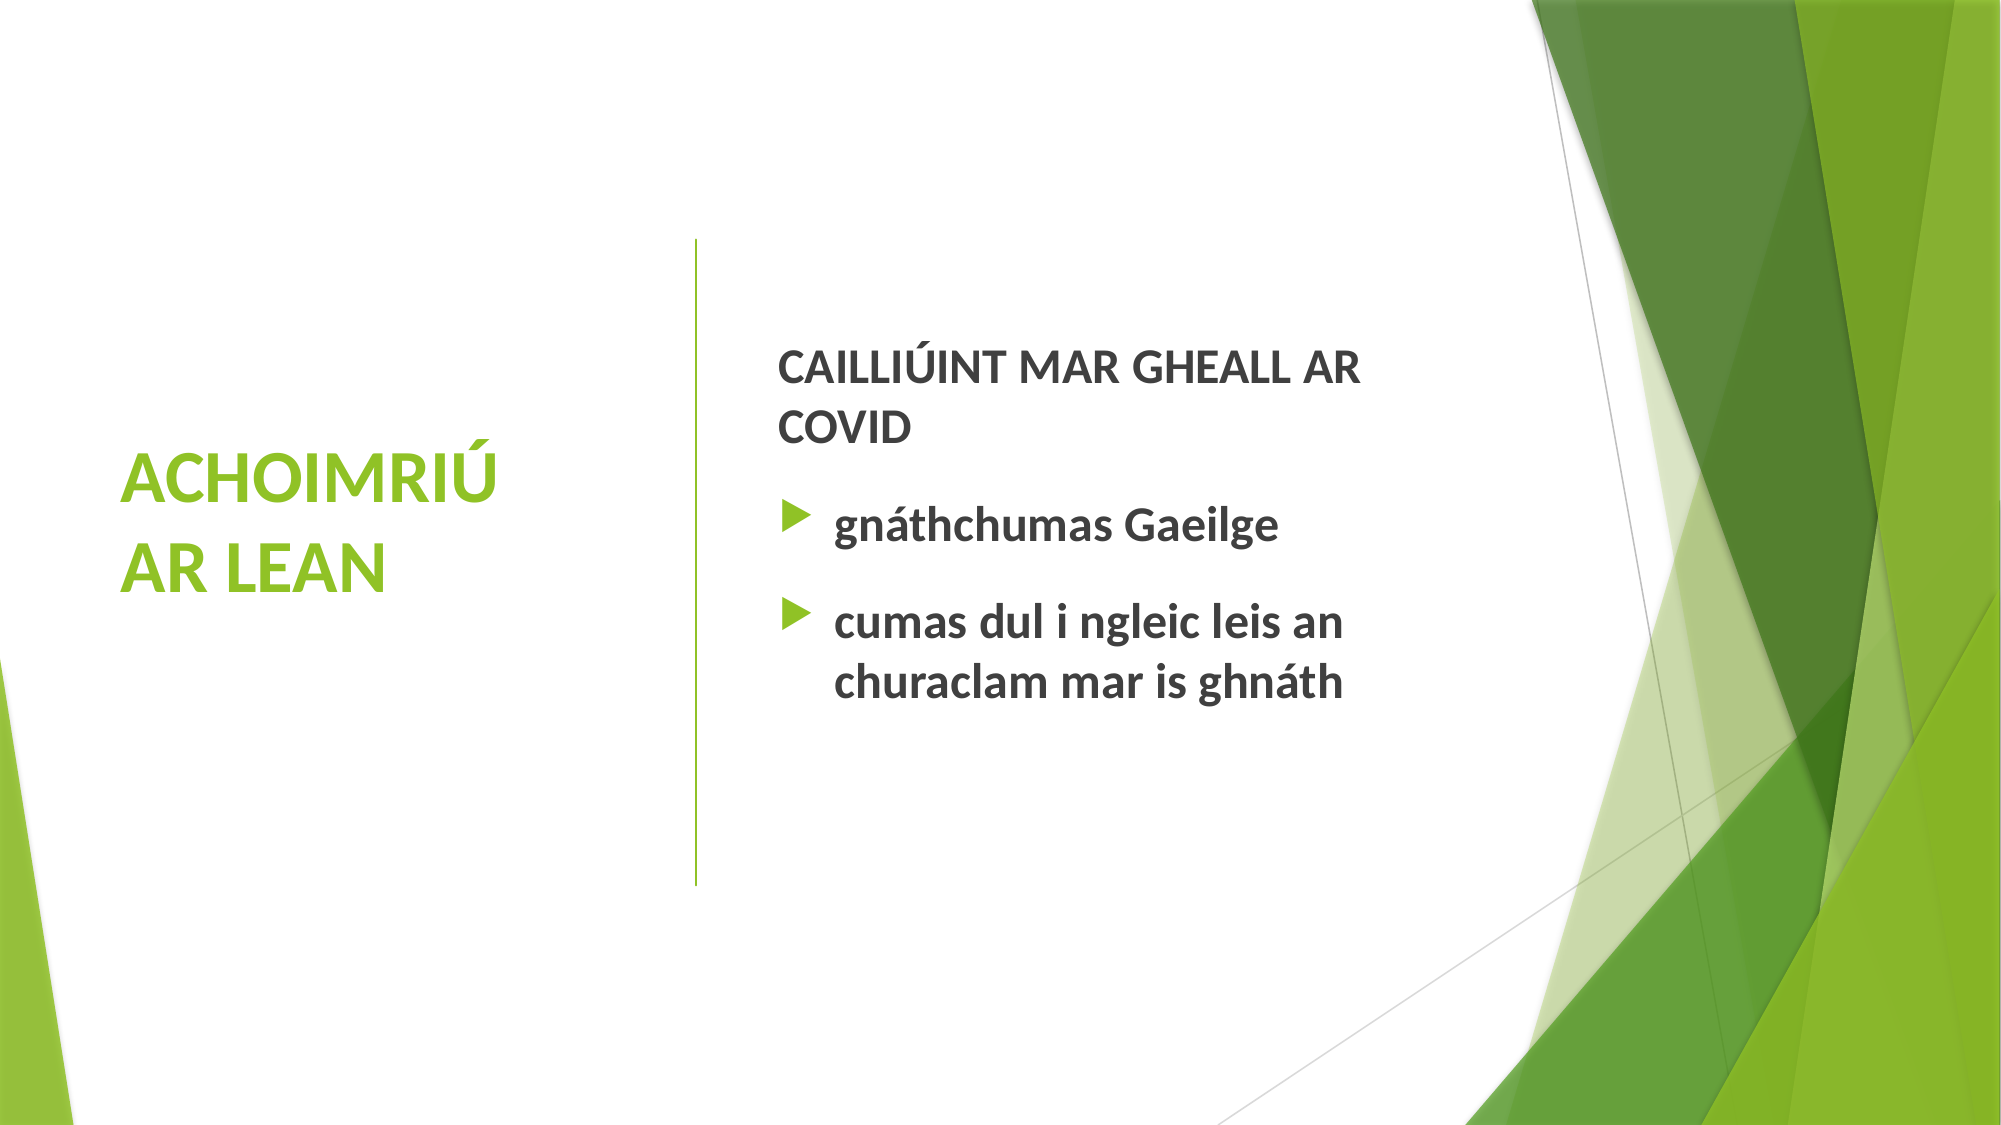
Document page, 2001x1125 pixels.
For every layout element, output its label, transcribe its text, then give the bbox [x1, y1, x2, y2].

list CAILLIÚINT MAR GHEALL AR COVID gnáthchumas Gaeilge cumas dul i ngleic leis an churaclam mar is ghnáth [763, 133, 1522, 991]
title ACHOIMRIÚ AR LEAN [105, 133, 658, 991]
